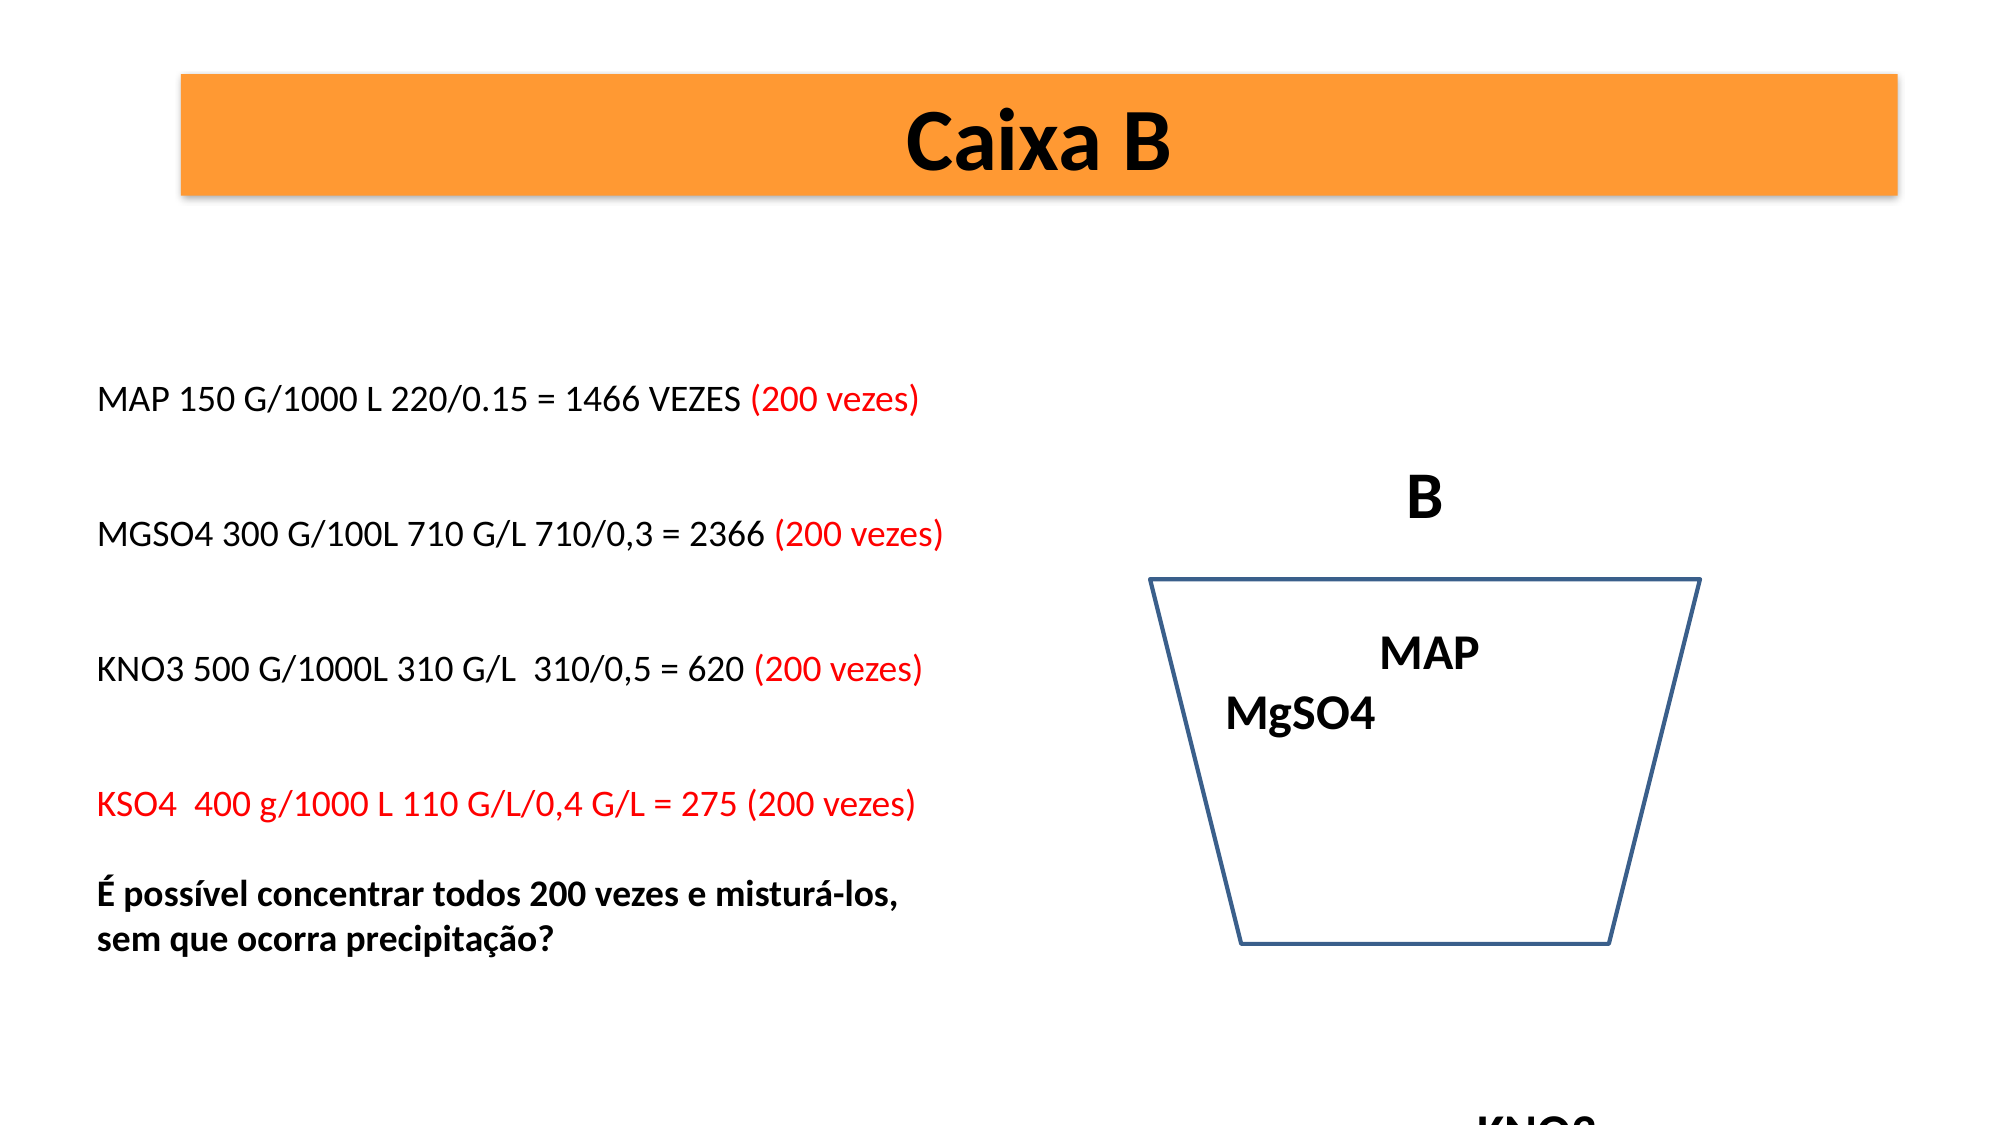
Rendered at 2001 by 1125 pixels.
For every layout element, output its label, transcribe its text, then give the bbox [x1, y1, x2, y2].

text_box MAP MgSO4 KNO3 KSO4 [1209, 612, 1650, 1125]
text_box Caixa B [180, 74, 1898, 196]
text_box B [1266, 444, 1584, 540]
text_box [1148, 577, 1703, 824]
text_box MAP 150 G/1000 L 220/0.15 = 1466 VEZES (200 vezes) MGSO4 300 G/100L 710 G/L 710/0,3 = 2366 (200 vezes) KNO3 500 G/1000L 310 G/L 310/0,5 = 620 (200 vezes) KSO4 400 g/1000 L 110 G/L/0,4 G/L = 275 (200 vezes) É possível concentrar todos 200 vezes e misturá-los, sem que ocorra precipitação? [82, 366, 965, 1125]
